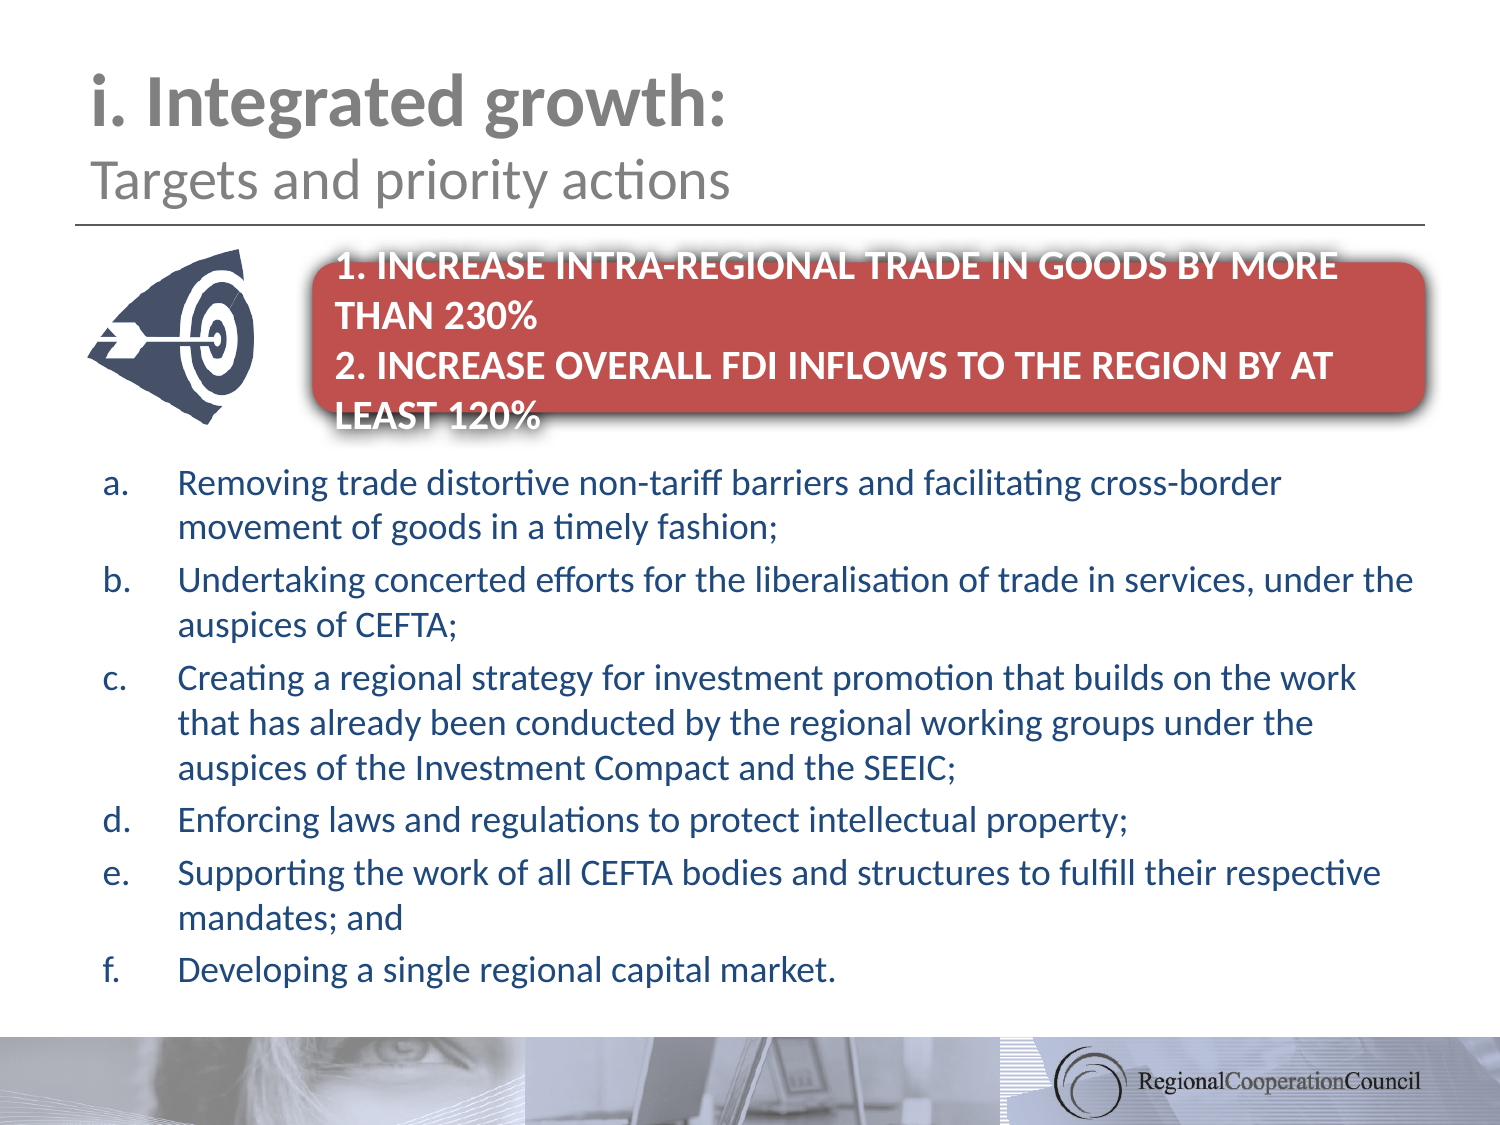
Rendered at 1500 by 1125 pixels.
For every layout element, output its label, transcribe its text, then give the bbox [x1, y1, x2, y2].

picture [87, 249, 255, 426]
list Removing trade distortive non-tariff barriers and facilitating cross-border movement of goods in a timely fashion; Undertaking concerted efforts for the liberalisation of trade in services, under the auspices of CEFTA; Creating a regional strategy for investment promotion that builds on the work that has already been conducted by the regional working groups under the auspices of the Investment Compact and the SEEIC; Enforcing laws and regulations to protect intellectual property; Supporting the work of all CEFTA bodies and structures to fulfill their respective mandates; and Developing a single regional capital market. [87, 449, 1438, 1013]
title i. Integrated growth: Targets and priority actions [74, 37, 1426, 226]
text_box 1. Increase intra-regional trade in goods by more than 230% 2. Increase overall FDI inflows to the region by at least 120% [310, 260, 1428, 415]
